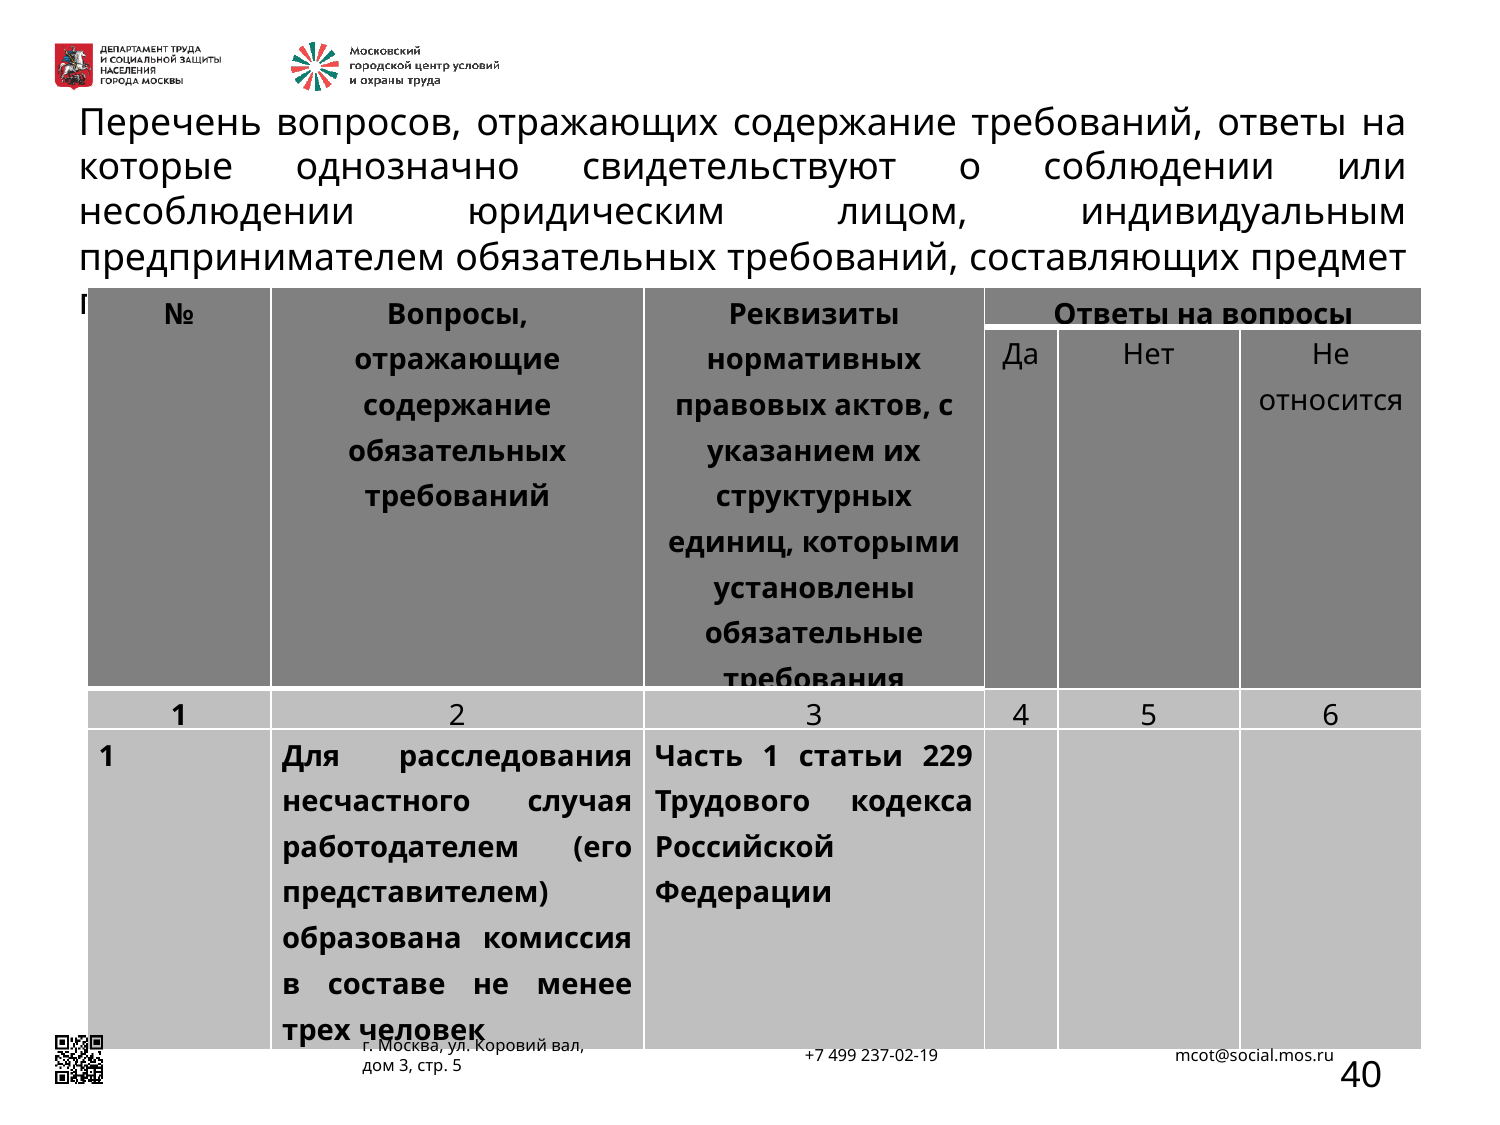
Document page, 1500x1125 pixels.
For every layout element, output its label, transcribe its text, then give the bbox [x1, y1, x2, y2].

text_box Перечень вопросов, отражающих содержание требований, ответы на которые однозначно свидетельствуют о соблюдении или несоблюдении юридическим лицом, индивидуальным предпринимателем обязательных требований, составляющих предмет проверки: [63, 90, 1423, 330]
table_cell [985, 730, 1057, 1049]
picture [291, 42, 499, 91]
table_cell 2 [272, 691, 643, 728]
table_cell 6 [1241, 690, 1421, 728]
table_cell [1241, 730, 1421, 1049]
text_box +7 499 237-02-19 [790, 1037, 954, 1073]
table_cell 5 [1059, 690, 1239, 728]
table_cell [1059, 730, 1239, 1049]
table_cell Не относится [1241, 330, 1421, 688]
table_cell 4 [985, 690, 1057, 728]
table_header Вопросы, отражающие содержание обязательных требований [272, 288, 643, 686]
text_box г. Москва, ул. Коровий вал, дом 3, стр. 5 [347, 1027, 600, 1083]
table_cell Нет [1059, 330, 1239, 688]
table_cell 3 [645, 691, 984, 728]
table_cell 1 [88, 730, 270, 1049]
slide_number 40 [1059, 1051, 1397, 1103]
picture [54, 42, 221, 91]
table_cell Для расследования несчастного случая работодателем (его представителем) образована комиссия в составе не менее трех человек [272, 730, 643, 1049]
table_cell 1 [88, 691, 270, 728]
table_header Ответы на вопросы [985, 288, 1421, 324]
text_box mcot@social.mos.ru [1160, 1037, 1350, 1073]
table_header Реквизиты нормативных правовых актов, с указанием их структурных единиц, которыми установлены обязательные требования [645, 288, 984, 686]
table_header № [88, 288, 270, 686]
table_cell Да [985, 330, 1057, 688]
picture [55, 1035, 103, 1084]
table_cell Часть 1 статьи 229 Трудового кодекса Российской Федерации [645, 730, 984, 1049]
